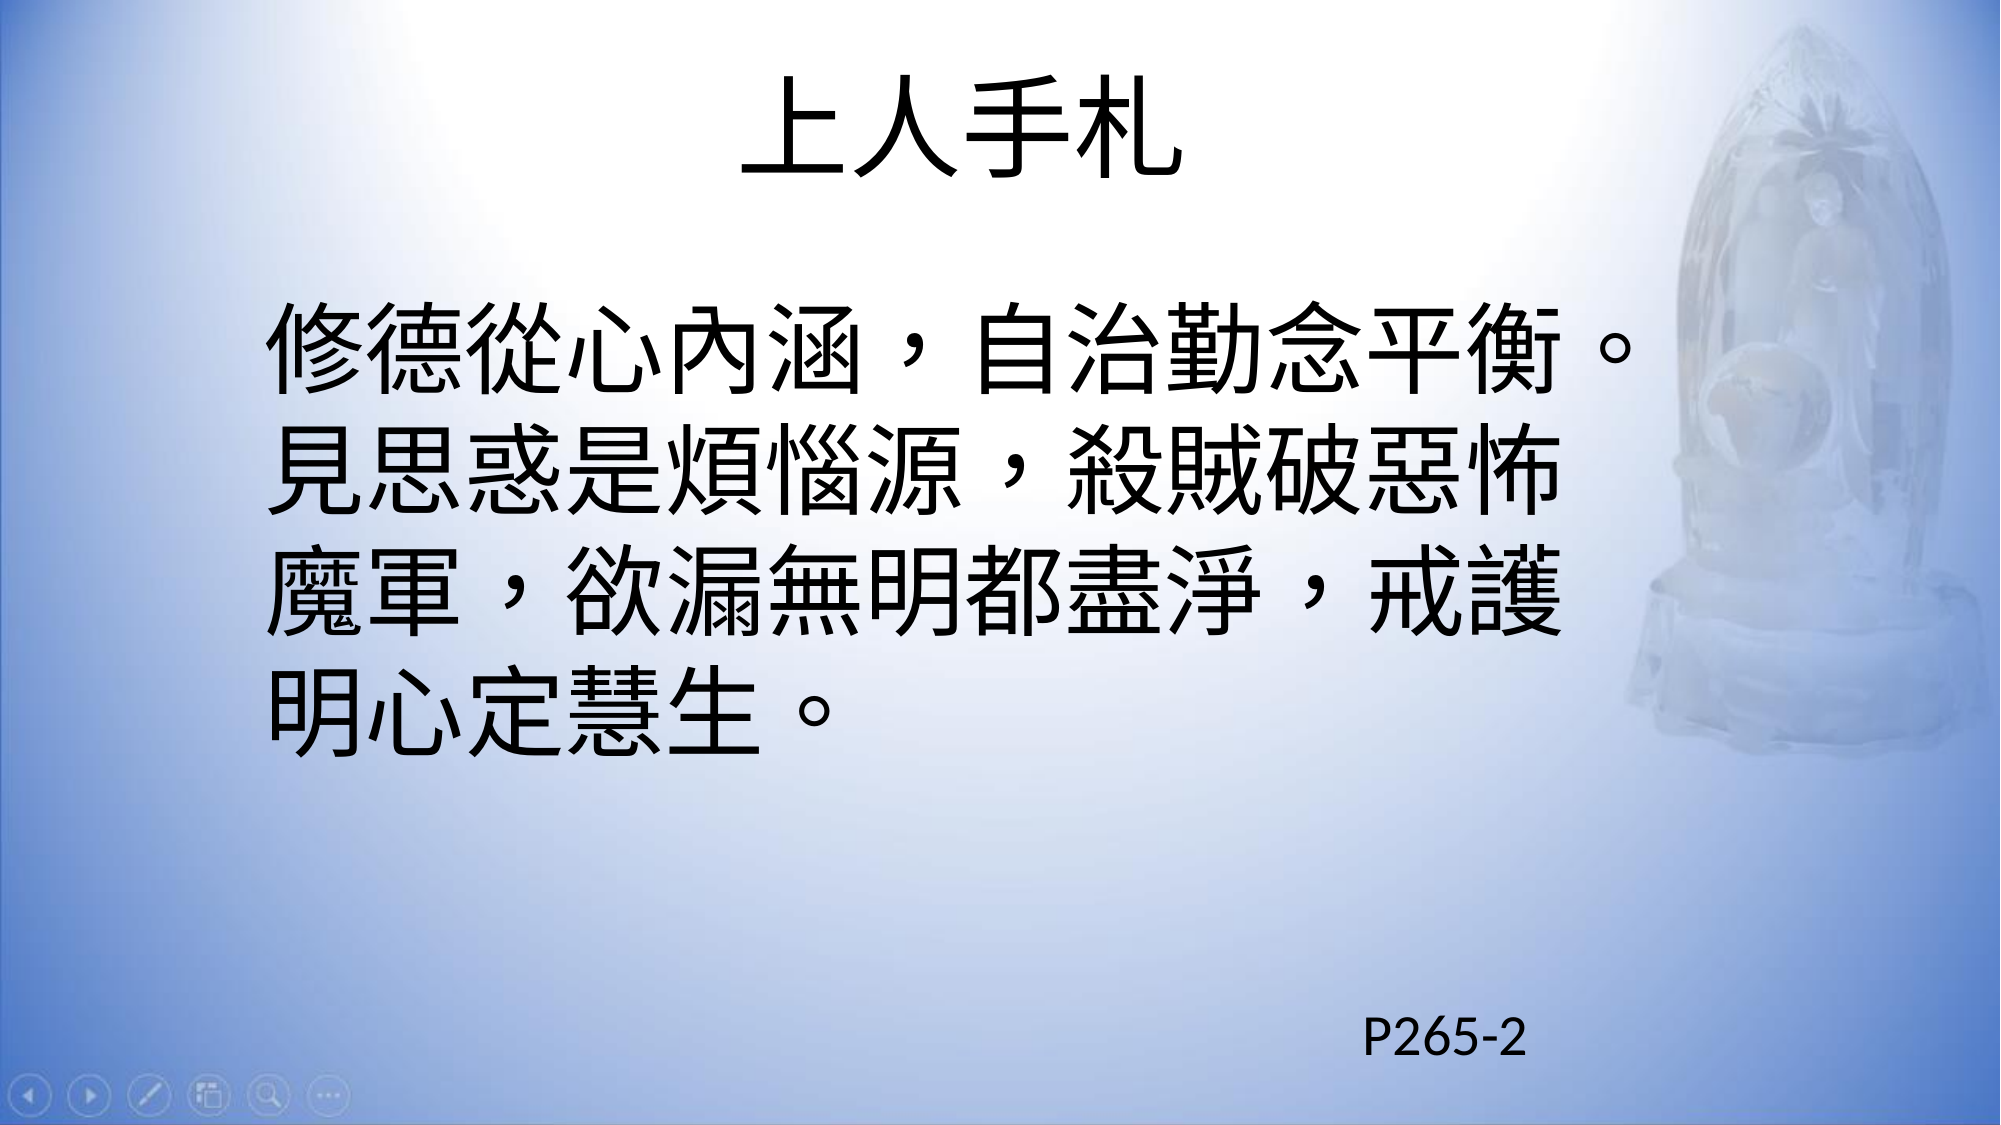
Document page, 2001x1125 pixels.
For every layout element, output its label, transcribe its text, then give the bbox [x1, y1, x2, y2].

text_box P265-2 [1347, 989, 1544, 1075]
title 上人手札 [211, 56, 1712, 202]
subtitle 修德從心內涵，自治勤念平衡。見思惑是煩惱源，殺賊破惡怖魔軍，欲漏無明都盡淨，戒護明心定慧生。 [249, 278, 1634, 872]
picture [0, 0, 2000, 1125]
